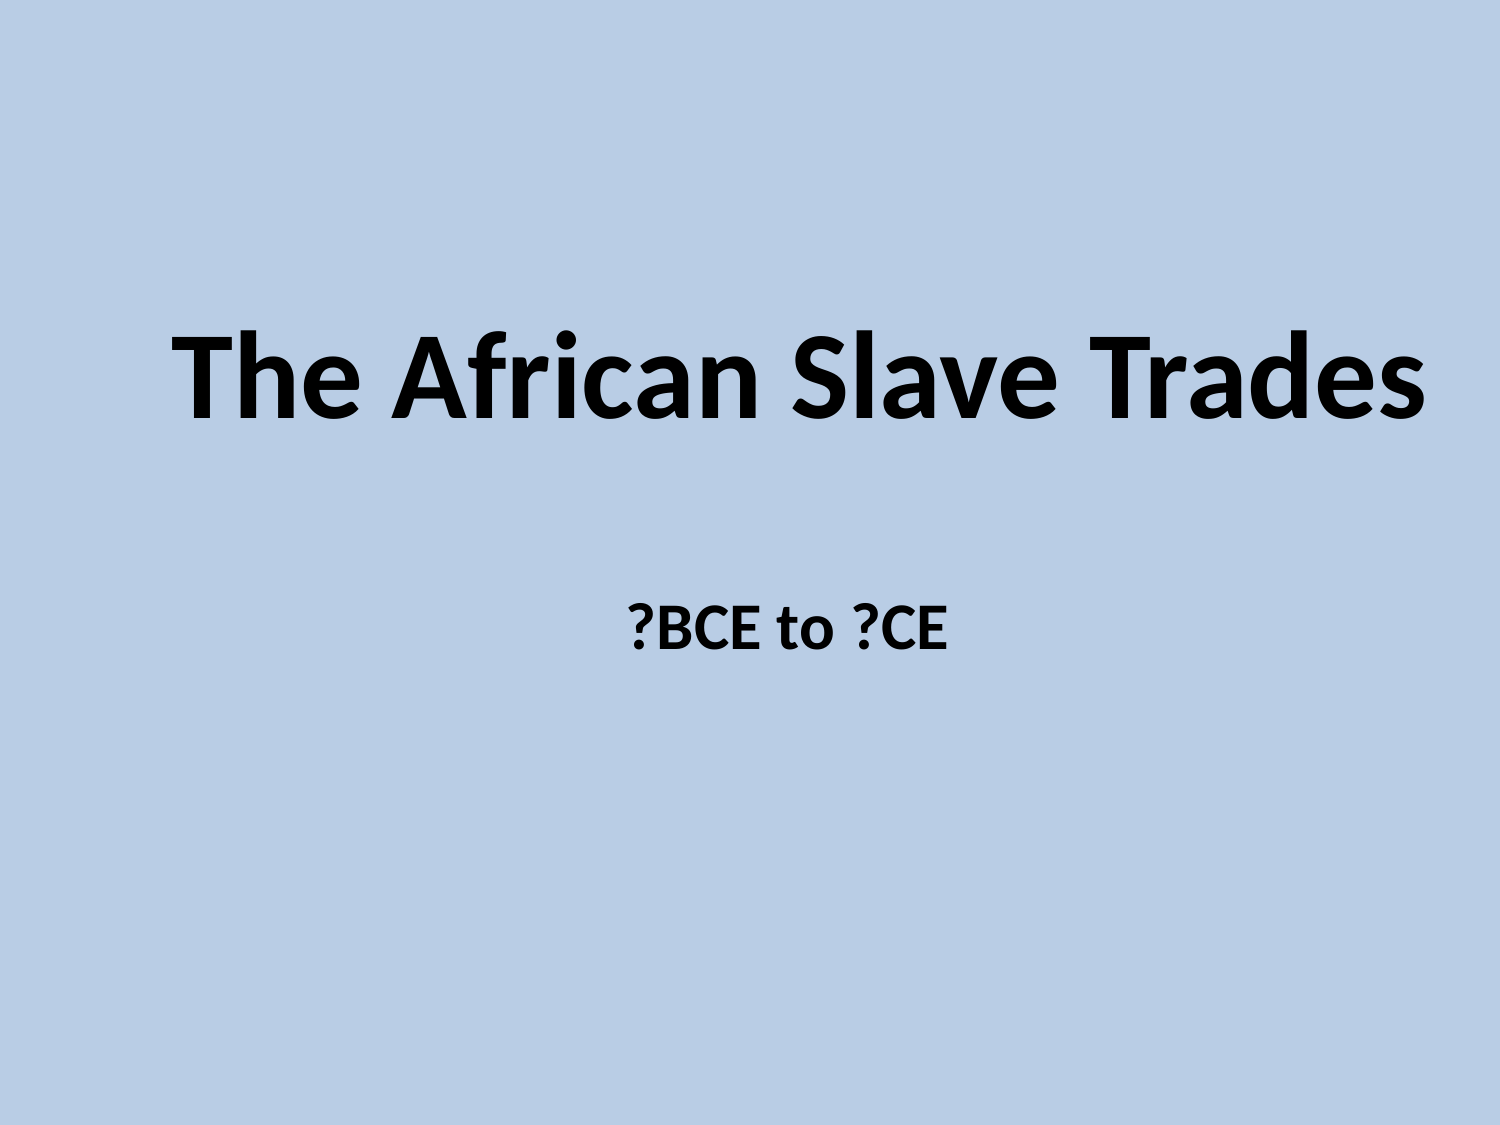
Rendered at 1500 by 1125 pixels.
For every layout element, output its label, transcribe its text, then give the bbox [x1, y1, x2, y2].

title The African Slave Trades [99, 275, 1500, 463]
list ?BCE to ?CE [75, 575, 1500, 713]
